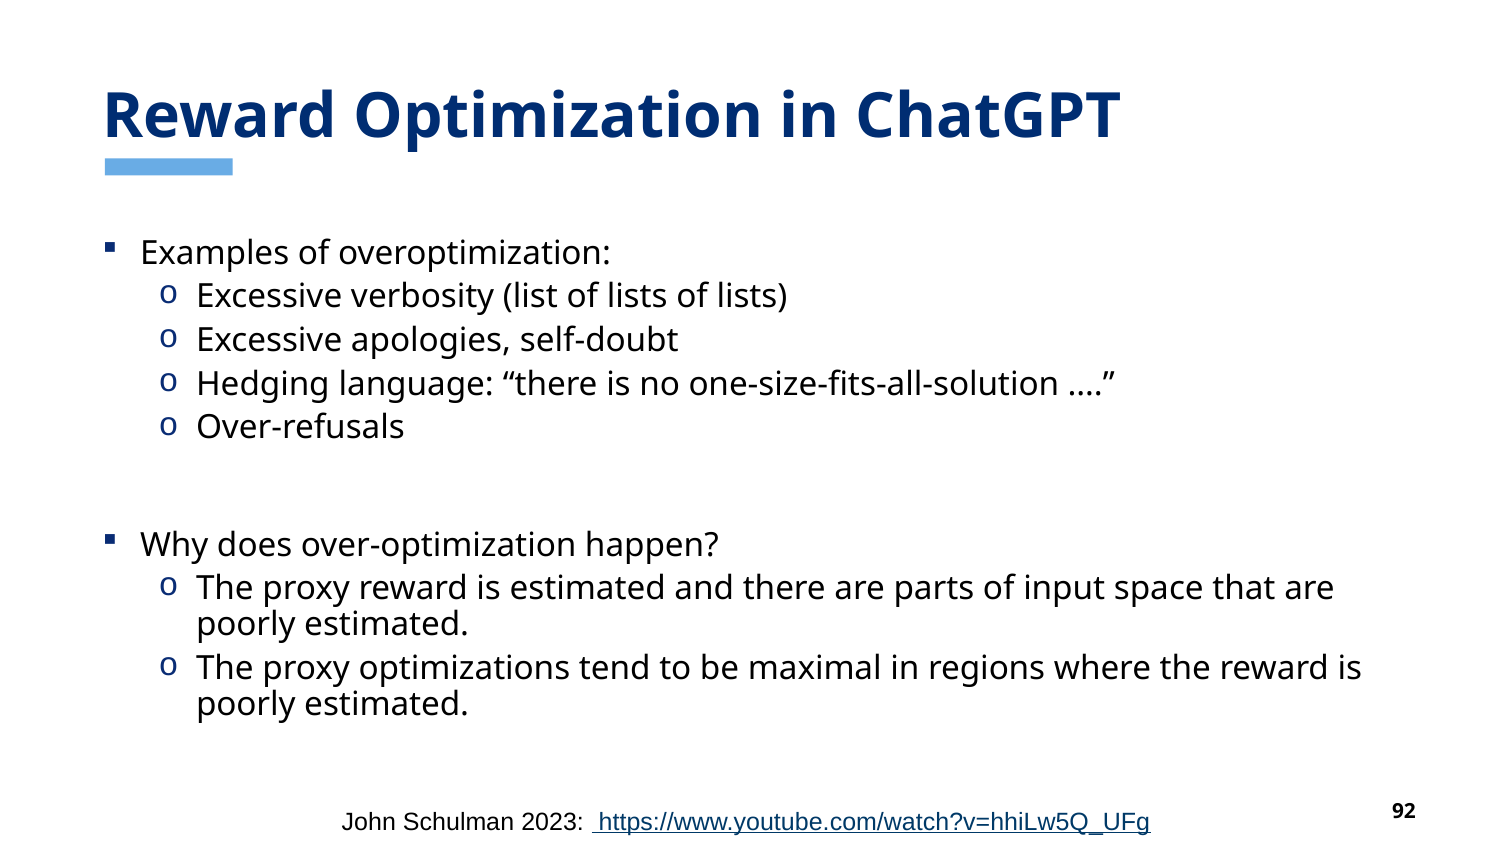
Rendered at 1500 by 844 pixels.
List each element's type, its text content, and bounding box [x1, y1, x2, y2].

title Reward Optimization in ChatGPT [87, 17, 1414, 159]
text_box John Schulman 2023: https://www.youtube.com/watch?v=hhiLw5Q_UFg [216, 798, 1284, 843]
list Examples of overoptimization: Excessive verbosity (list of lists of lists) Excessive apologies, self-doubt Hedging language: “there is no one-size-fits-all-solution ….” Over-refusals Why does over-optimization happen? The proxy reward is estimated and there are parts of input space that are poorly estimated. The proxy optimizations tend to be maximal in regions where the reward is poorly estimated. [87, 228, 1414, 733]
